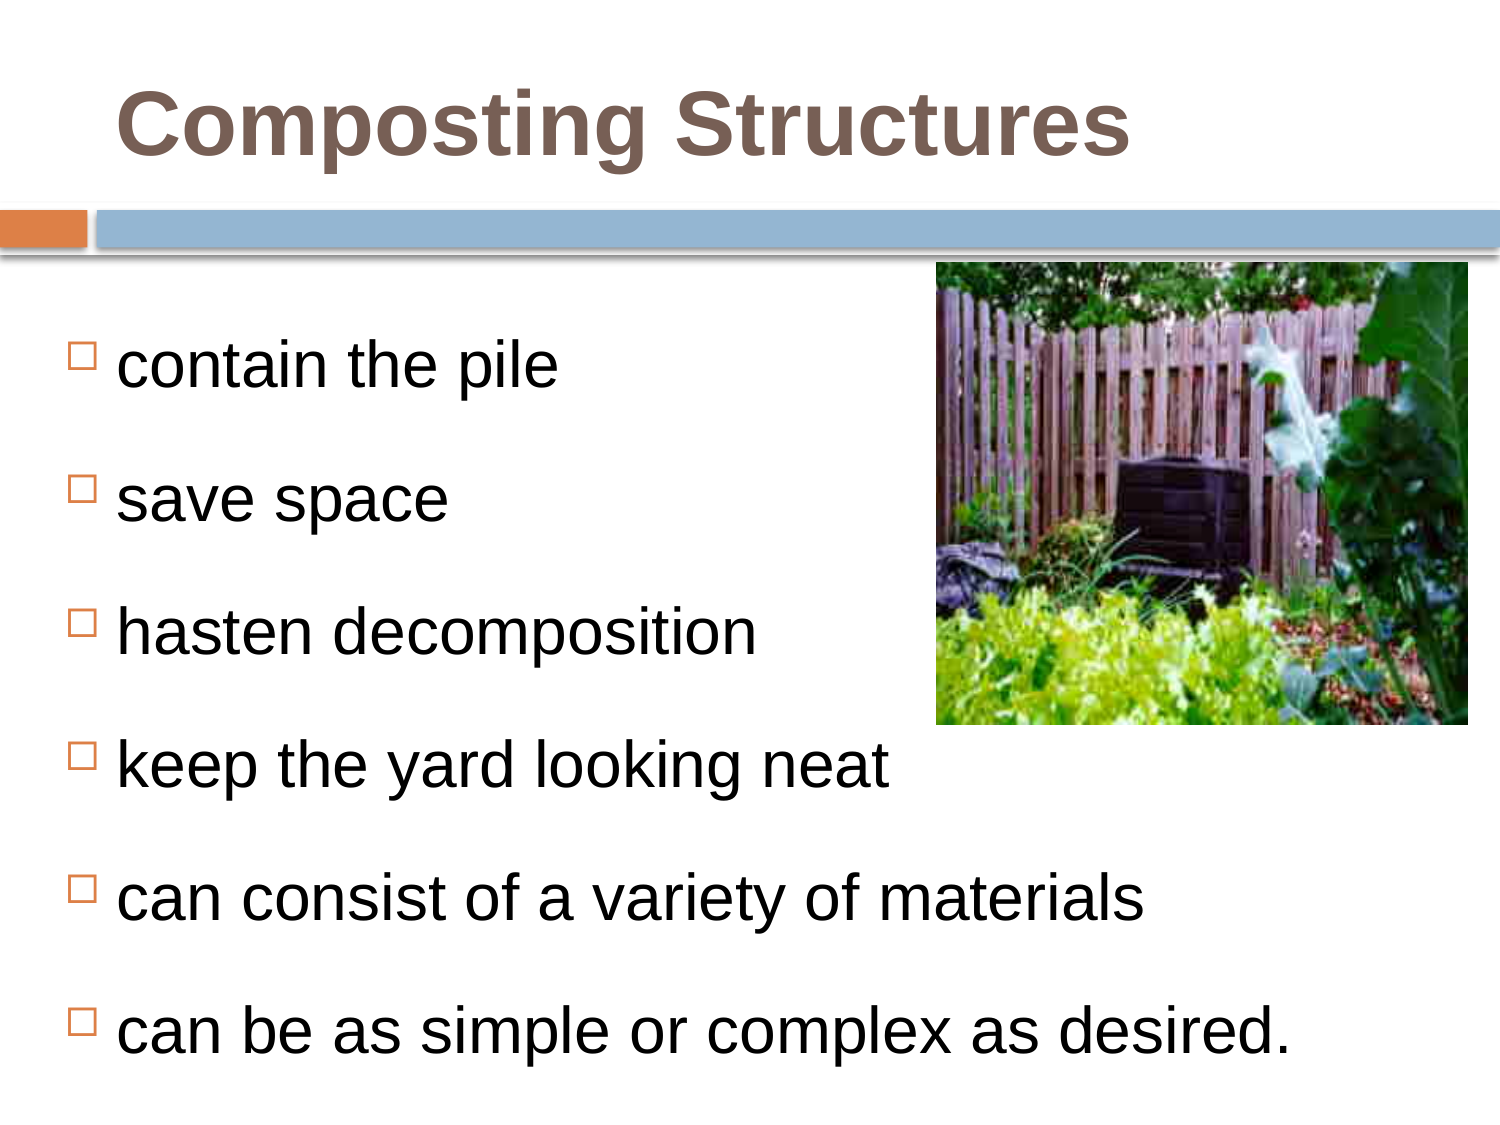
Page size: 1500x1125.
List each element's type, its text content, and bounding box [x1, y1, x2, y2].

list contain the pile save space hasten decomposition keep the yard looking neat can consist of a variety of materials can be as simple or complex as desired. [50, 275, 1388, 1075]
title Composting Structures [100, 37, 1438, 200]
picture [936, 262, 1468, 726]
